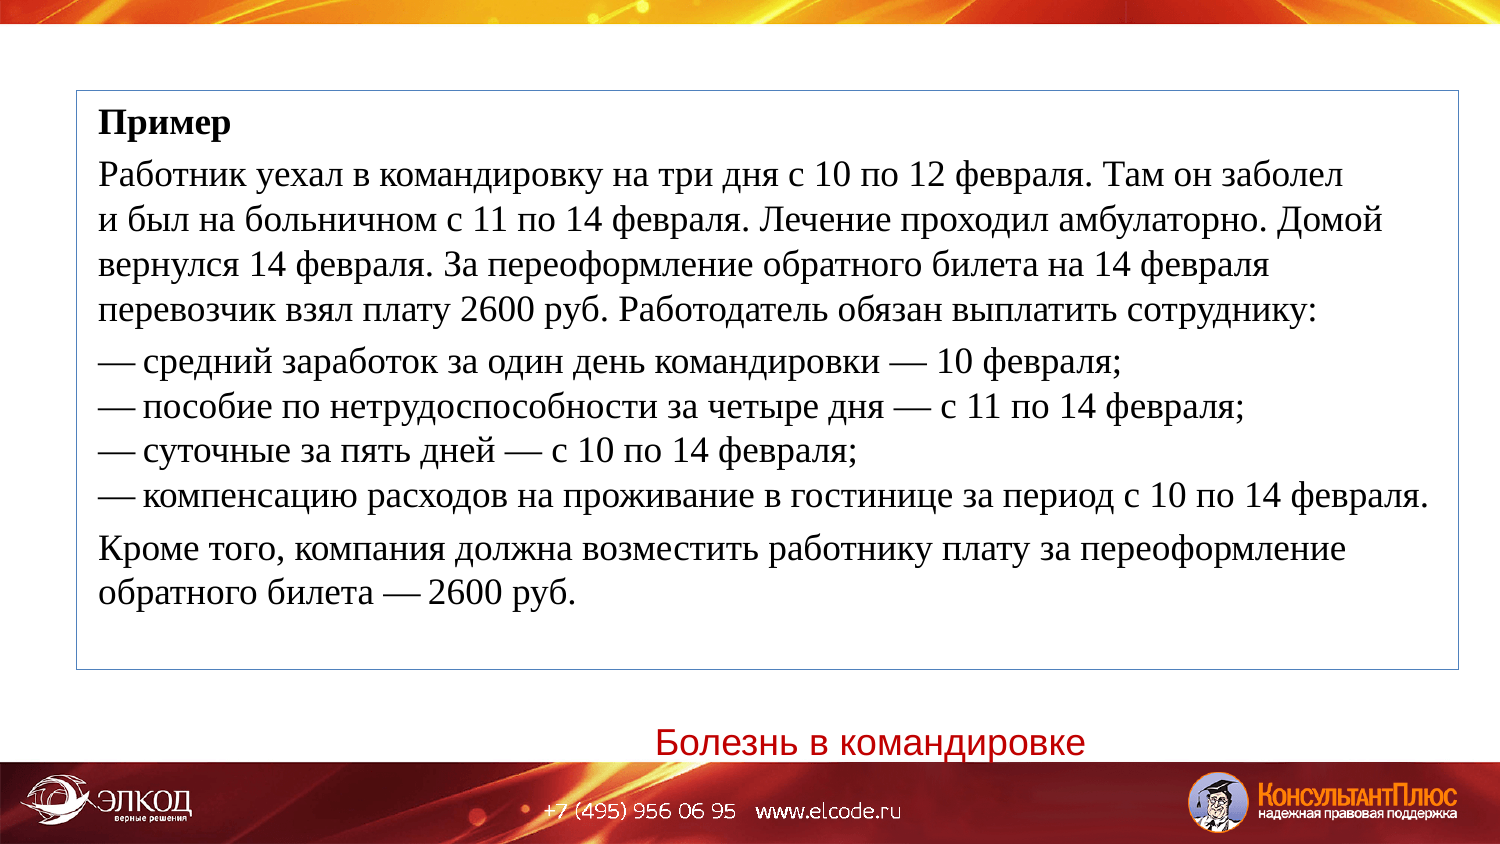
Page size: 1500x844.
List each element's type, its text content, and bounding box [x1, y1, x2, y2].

picture [0, 0, 1500, 844]
title Болезнь в командировке [336, 670, 1405, 811]
list Пример Работник уехал в командировку на три дня с 10 по 12 февраля. Там он заболел и был на больничном с 11 по 14 февраля. Лечение проходил амбулаторно. Домой вернулся 14 февраля. За переоформление обратного билета на 14 февраля перевозчик взял плату 2600 руб. Работодатель обязан выплатить сотруднику: — средний заработок за один день командировки — 10 февраля; — пособие по нетрудоспособности за четыре дня — с 11 по 14 февраля; — суточные за пять дней — с 10 по 14 февраля; — компенсацию расходов на проживание в гостинице за период с 10 по 14 февраля. Кроме того, компания должна возместить работнику плату за переоформление обратного билета — 2600 руб. [76, 90, 1459, 670]
